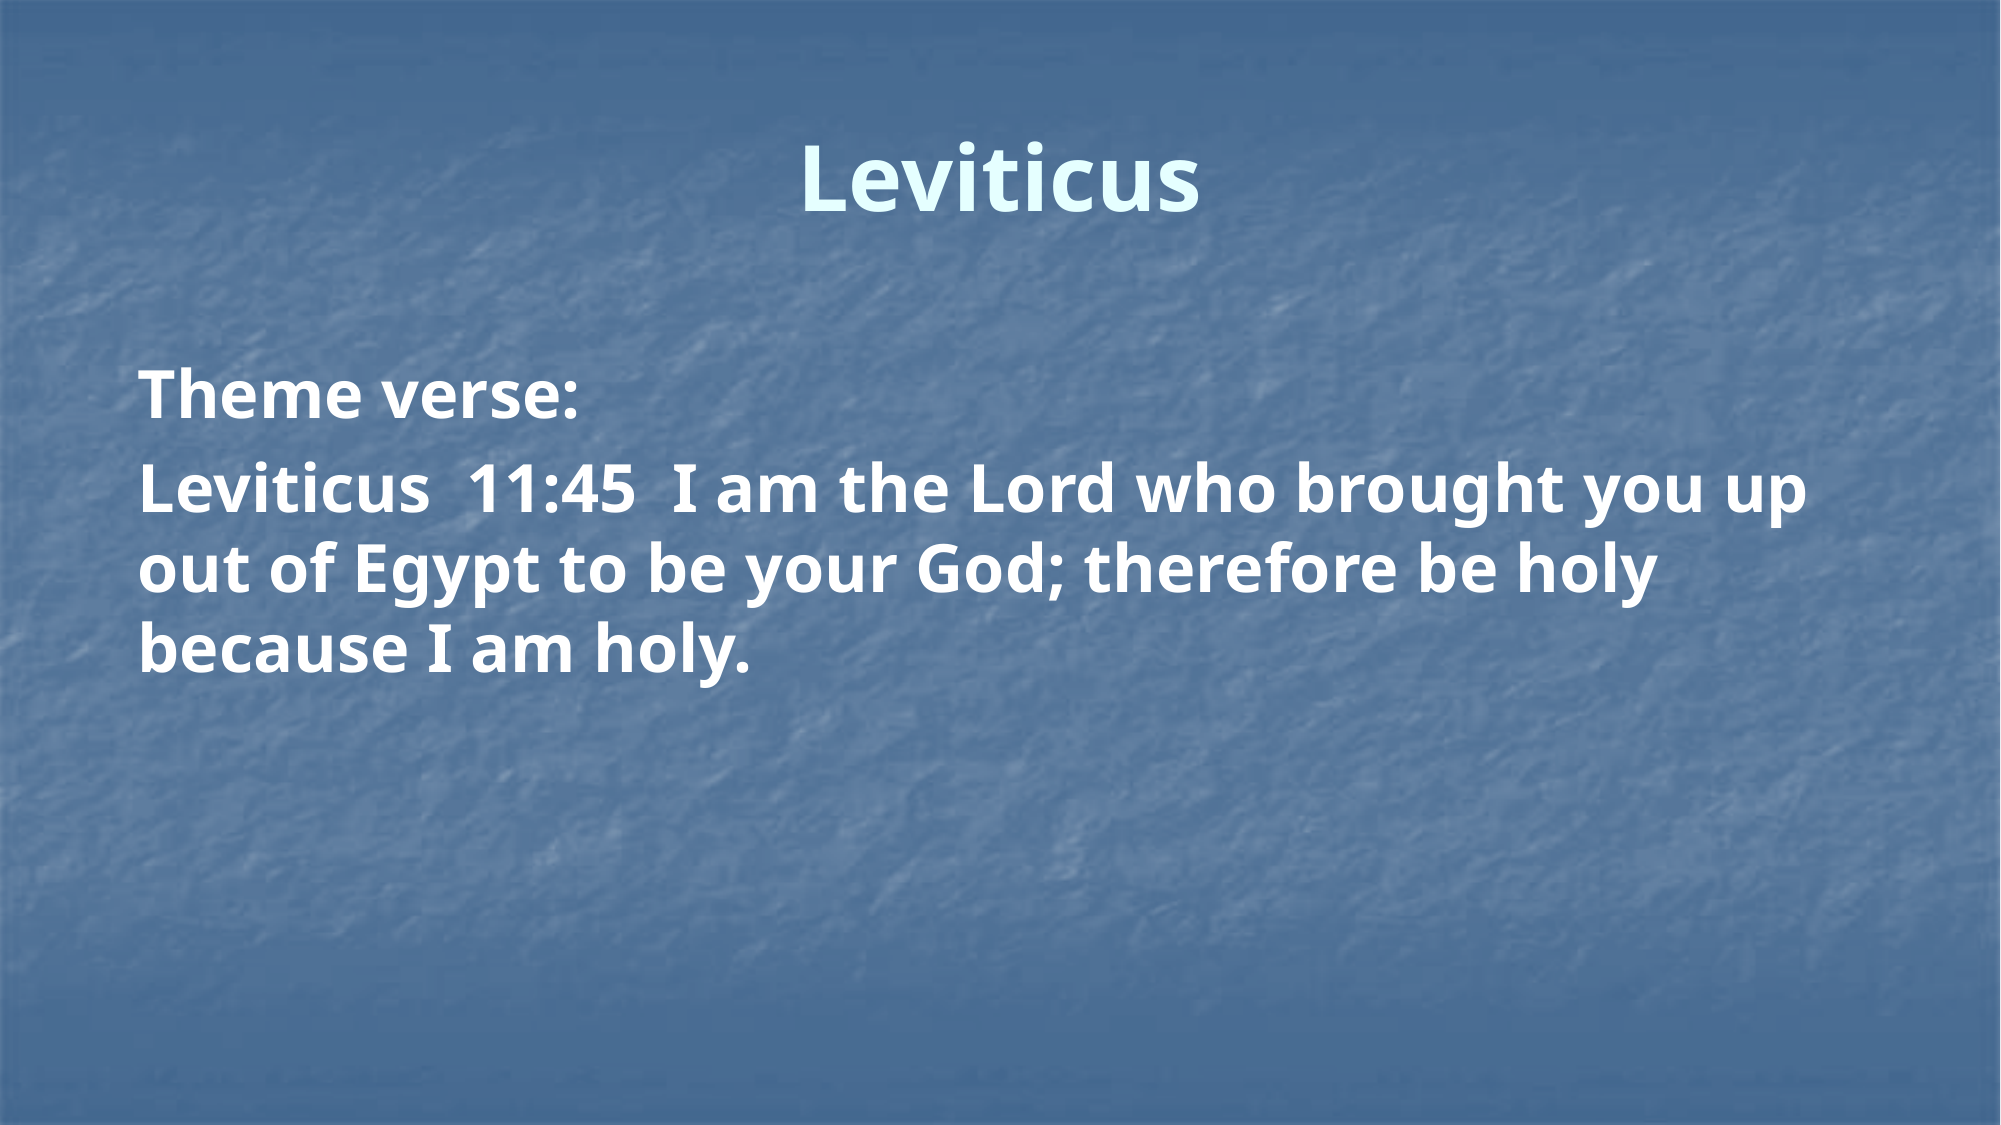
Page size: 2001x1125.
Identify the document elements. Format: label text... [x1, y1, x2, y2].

list Theme verse: Leviticus 11:45 I am the Lord who brought you up out of Egypt to be your God; therefore be holy because I am holy. [99, 251, 1900, 1035]
title Leviticus [99, 62, 1900, 251]
